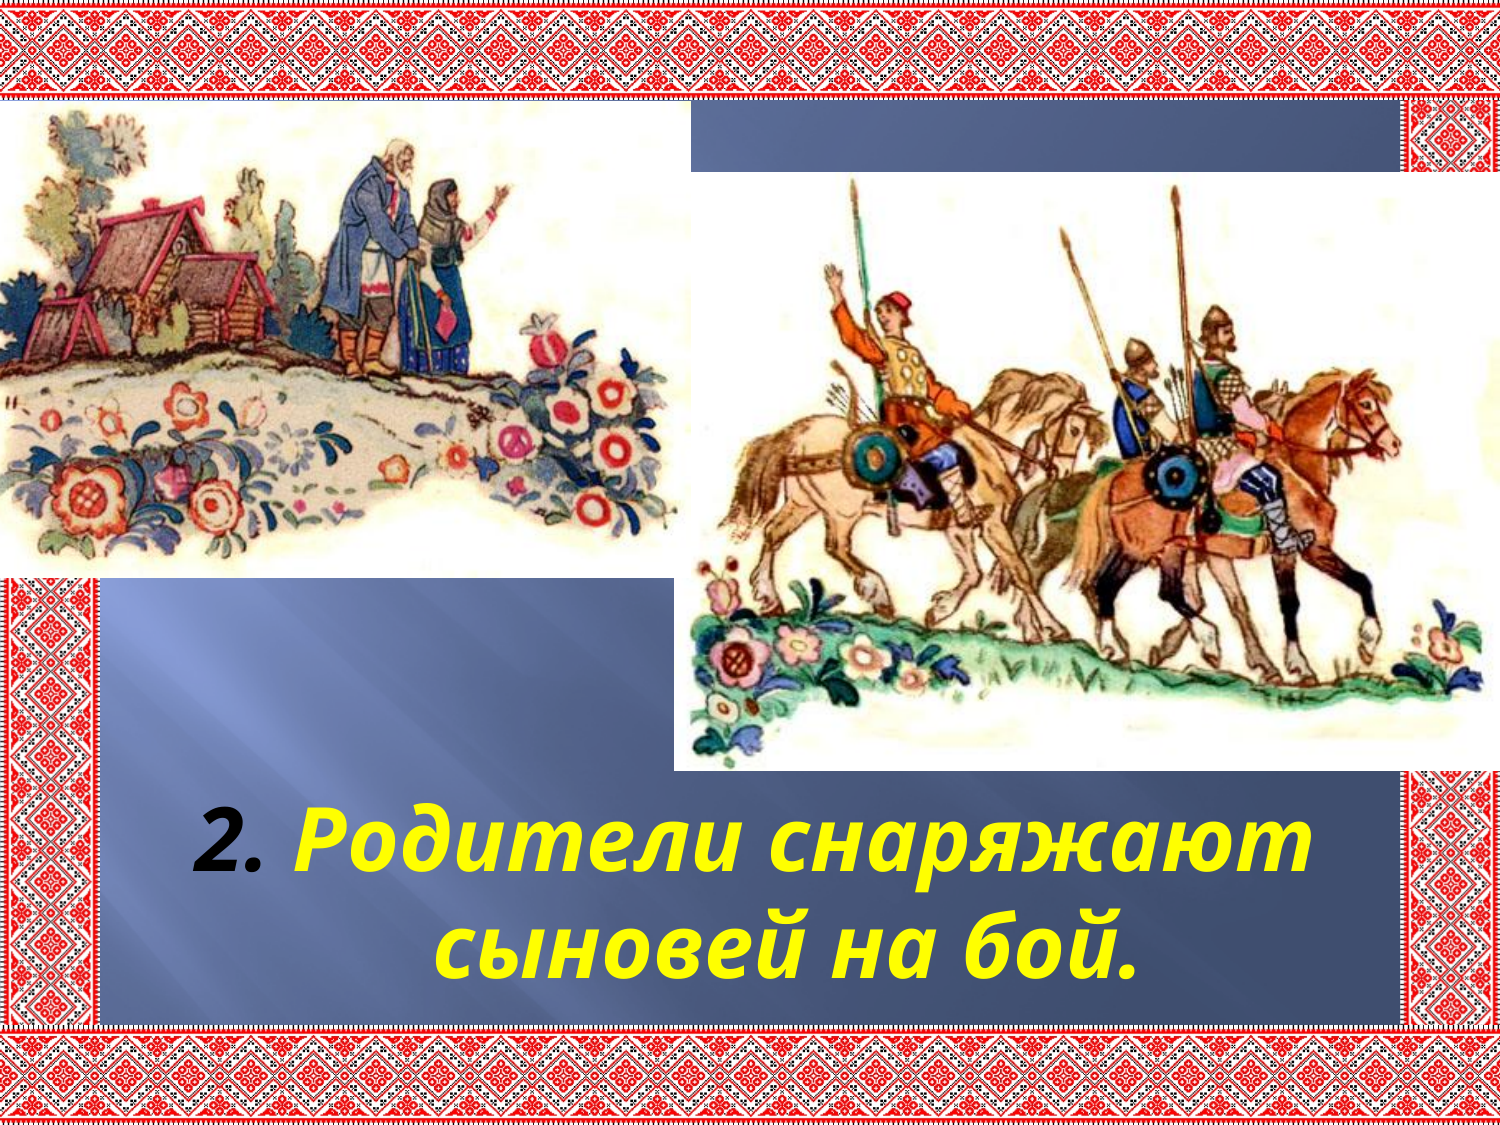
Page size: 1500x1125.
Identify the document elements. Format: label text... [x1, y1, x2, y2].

picture [0, 0, 1500, 1125]
list 2. Родители снаряжают сыновей на бой. [64, 775, 1425, 1005]
